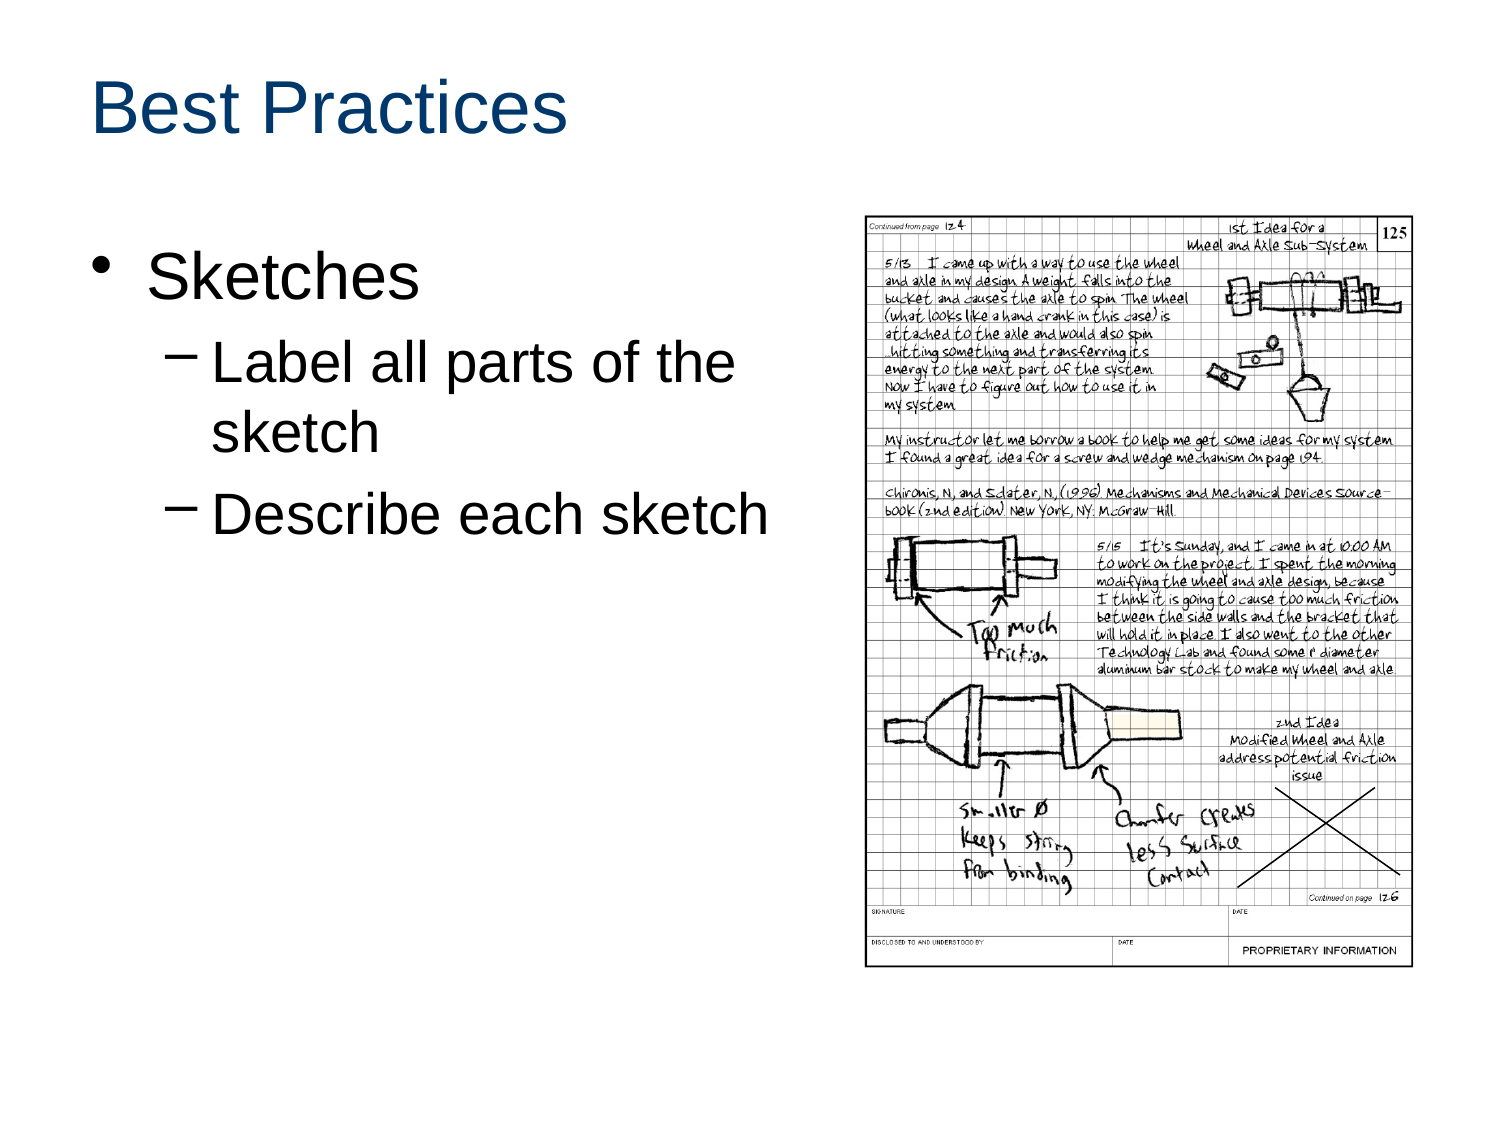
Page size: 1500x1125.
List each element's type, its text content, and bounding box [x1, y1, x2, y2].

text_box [837, 187, 1440, 988]
title Best Practices [74, 44, 1426, 163]
list Sketches Label all parts of the sketch Describe each sketch [74, 224, 813, 526]
